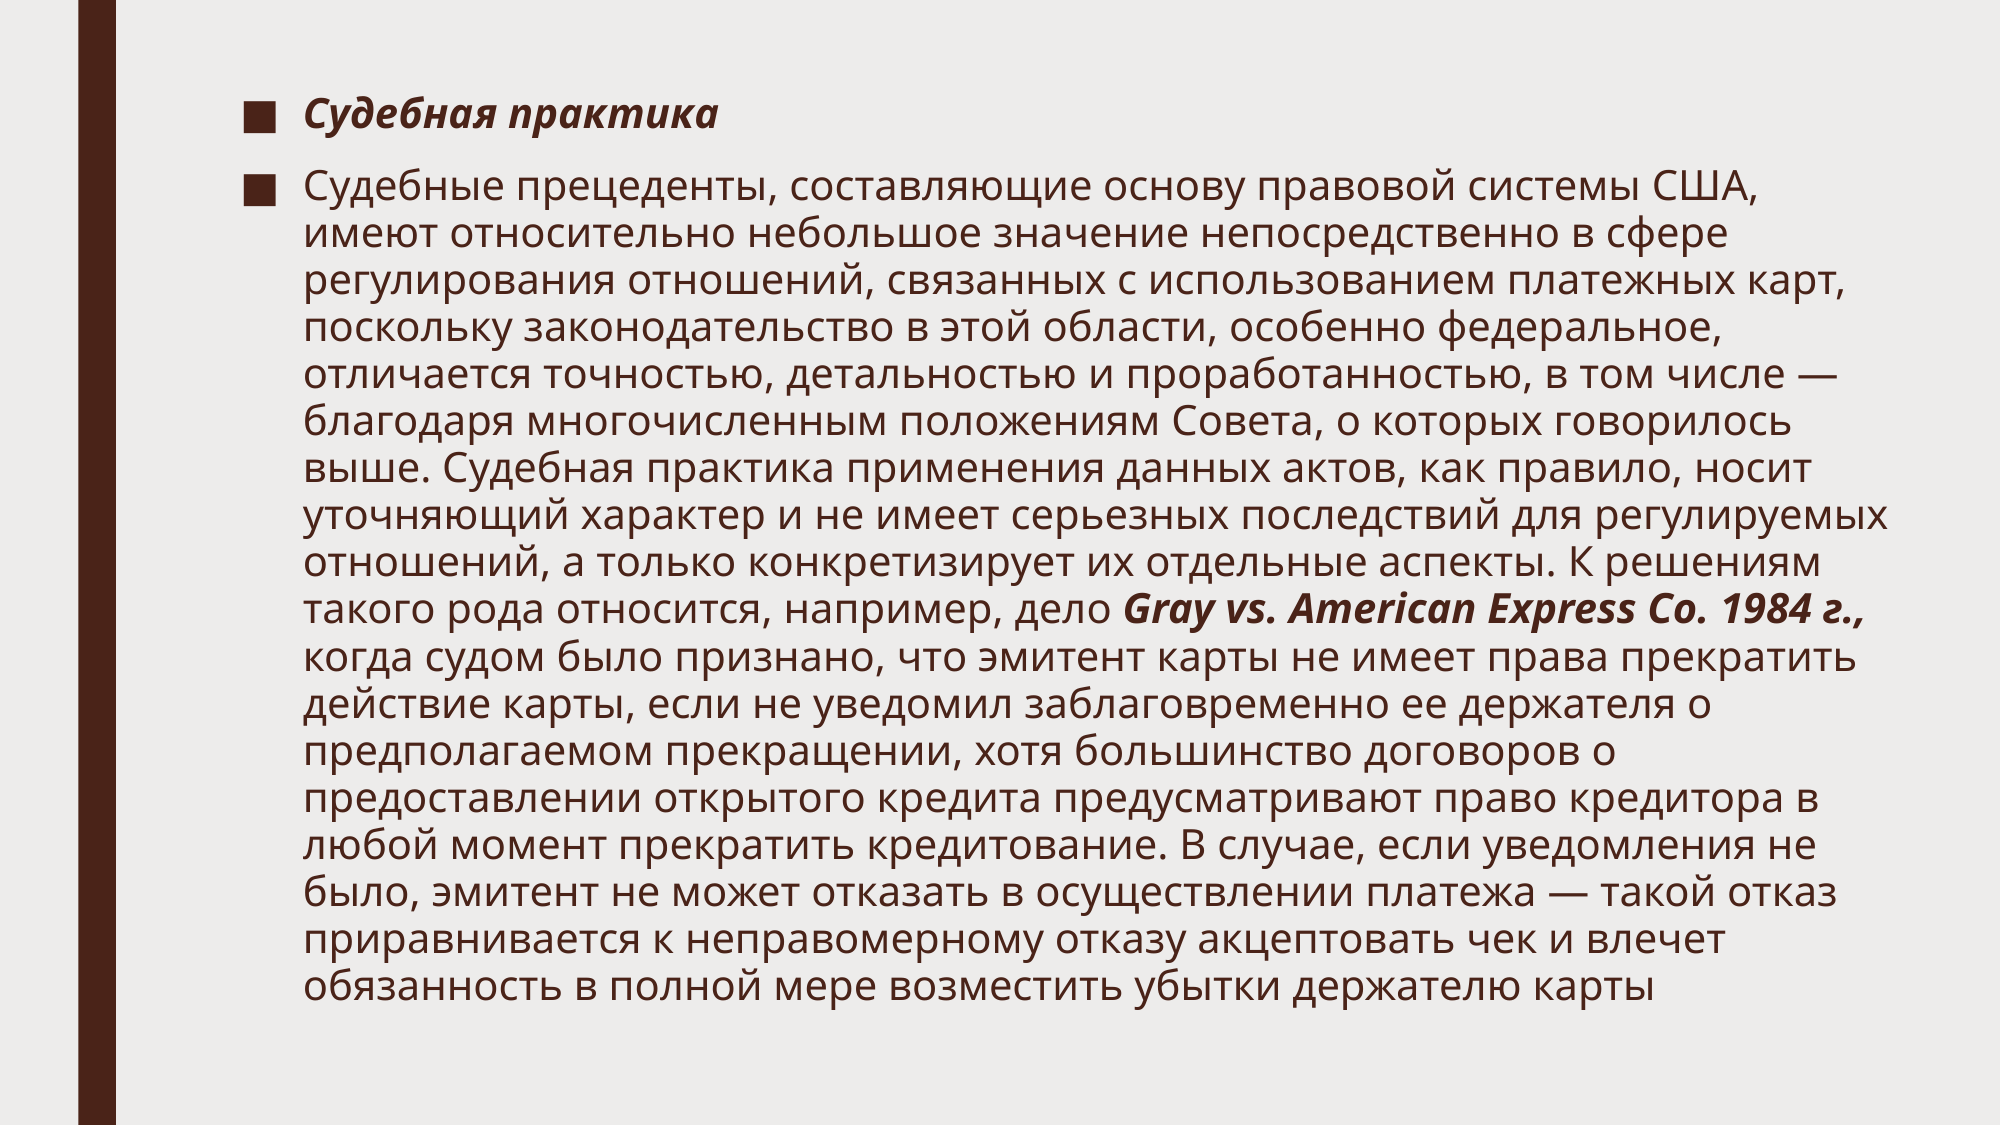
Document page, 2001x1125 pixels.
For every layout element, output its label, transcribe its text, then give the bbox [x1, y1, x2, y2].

list Судебная практика Судебные прецеденты, составляющие основу правовой системы США, имеют относительно небольшое значение непосредственно в сфере регулирования отношений, связанных с использованием платежных карт, поскольку законодательство в этой области, особенно федеральное, отличается точностью, детальностью и проработанностью, в том числе — благодаря многочисленным положениям Совета, о которых говорилось выше. Судебная практика применения данных актов, как правило, носит уточняющий характер и не имеет серьезных последствий для регулируемых отношений, а только конкретизирует их отдельные аспекты. К решениям такого рода относится, например, дело Gray vs. American Express Co. 1984 г., когда судом было признано, что эмитент карты не имеет права прекратить действие карты, если не уведомил заблаговременно ее держателя о предполагаемом прекращении, хотя большинство договоров о предоставлении открытого кредита предусматривают право кредитора в любой момент прекратить кредитование. В случае, если уведомления не было, эмитент не может отказать в осуществлении платежа — такой отказ приравнивается к неправомерному отказу акцептовать чек и влечет обязанность в полной мере возместить убытки держателю карты [225, 83, 1904, 1041]
